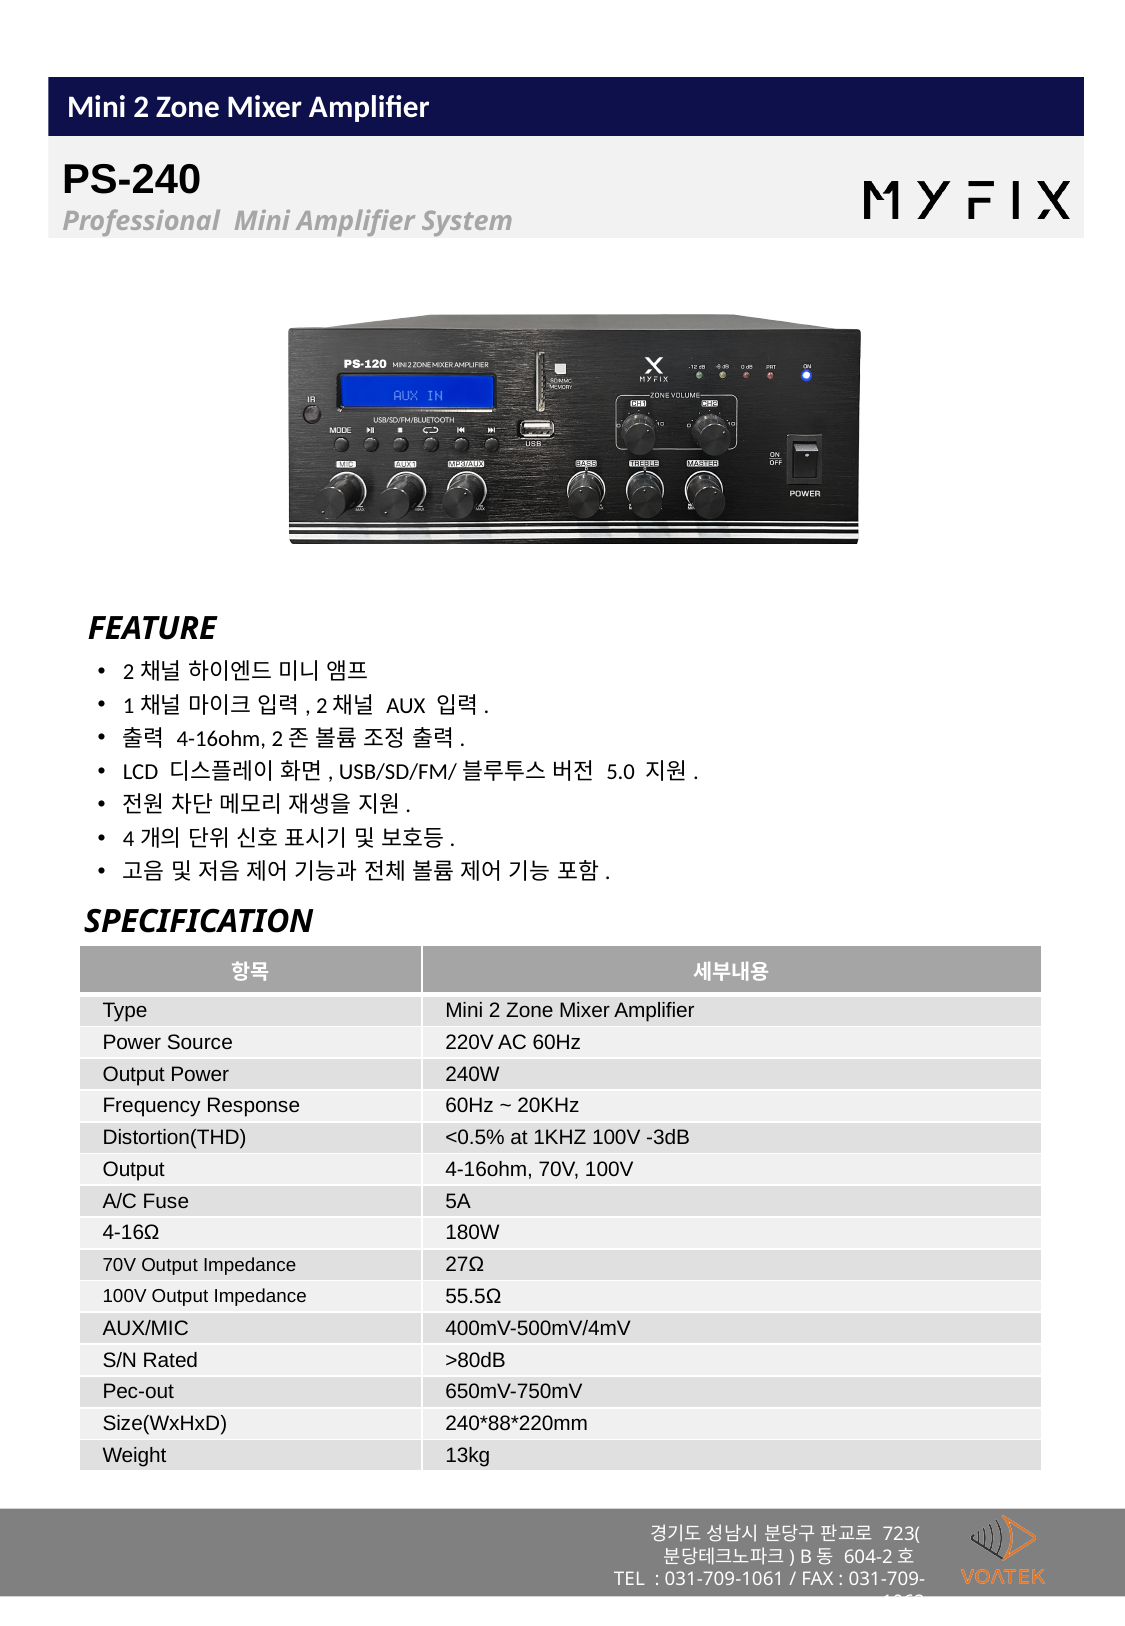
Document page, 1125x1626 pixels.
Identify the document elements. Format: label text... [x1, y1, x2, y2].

text_box Mini 2 Zone Mixer Amplifier [52, 78, 446, 131]
text_box 2채널 하이엔드 미니 앰프 1채널 마이크 입력, 2채널 AUX 입력. 출력 4-16ohm, 2존 볼륨 조정 출력. LCD 디스플레이 화면, USB/SD/FM/블루투스 버전 5.0 지원. 전원 차단 메모리 재생을 지원. 4개의 단위 신호 표시기 및 보호등. 고음 및 저음 제어 기능과 전체 볼륨 제어 기능 포함. [82, 643, 1046, 925]
table_cell 4-16ohm, 70V, 100V [423, 1154, 1041, 1184]
text_box Professional Mini Amplifier System [48, 199, 537, 256]
text_box PS-240 [48, 150, 676, 207]
table_cell 400mV-500mV/4mV [423, 1313, 1041, 1343]
table_cell 180W [423, 1218, 1041, 1248]
table_cell 4-16Ω [80, 1218, 421, 1248]
table_cell 240W [423, 1059, 1041, 1089]
table_cell S/N Rated [80, 1345, 421, 1375]
table_cell Distortion(THD) [80, 1123, 421, 1153]
table_cell 27Ω [423, 1250, 1041, 1280]
table_cell Type [80, 997, 421, 1026]
table_cell 5A [423, 1186, 1041, 1216]
table_cell 55.5Ω [423, 1281, 1041, 1311]
table_cell Frequency Response [80, 1091, 421, 1121]
table_cell 240*88*220mm [423, 1409, 1041, 1439]
table_header 항목 [80, 946, 421, 992]
picture [864, 181, 1070, 219]
text_box SPECIFICATION [70, 897, 374, 954]
table_cell Power Source [80, 1027, 421, 1057]
table_cell Mini 2 Zone Mixer Amplifier [423, 997, 1041, 1026]
table_cell Weight [80, 1440, 421, 1470]
table_cell Pec-out [80, 1377, 421, 1407]
table_cell AUX/MIC [80, 1313, 421, 1343]
table_header 세부내용 [423, 946, 1041, 992]
table_cell A/C Fuse [80, 1186, 421, 1216]
text_box [47, 137, 1085, 239]
table_cell 220V AC 60Hz [423, 1027, 1041, 1057]
table_cell 70V Output Impedance [80, 1250, 421, 1280]
text_box [0, 1507, 1125, 1597]
picture [948, 1504, 1055, 1593]
table_cell Size(WxHxD) [80, 1409, 421, 1439]
table_cell Output Power [80, 1059, 421, 1089]
table_cell 650mV-750mV [423, 1377, 1041, 1407]
text_box [47, 76, 1085, 137]
picture [287, 314, 861, 544]
table_cell 13kg [423, 1440, 1041, 1470]
table_cell 100V Output Impedance [80, 1281, 421, 1311]
table_cell 60Hz ~ 20KHz [423, 1091, 1041, 1121]
table_cell <0.5% at 1KHZ 100V -3dB [423, 1123, 1041, 1153]
text_box FEATURE [74, 605, 311, 661]
text_box 경기도 성남시 분당구 판교로 723(분당테크노파크) B동 604-2호 TEL : 031-709-1061 / FAX : 031-709-1062 [557, 1514, 940, 1625]
table_cell Output [80, 1154, 421, 1184]
table_cell >80dB [423, 1345, 1041, 1375]
